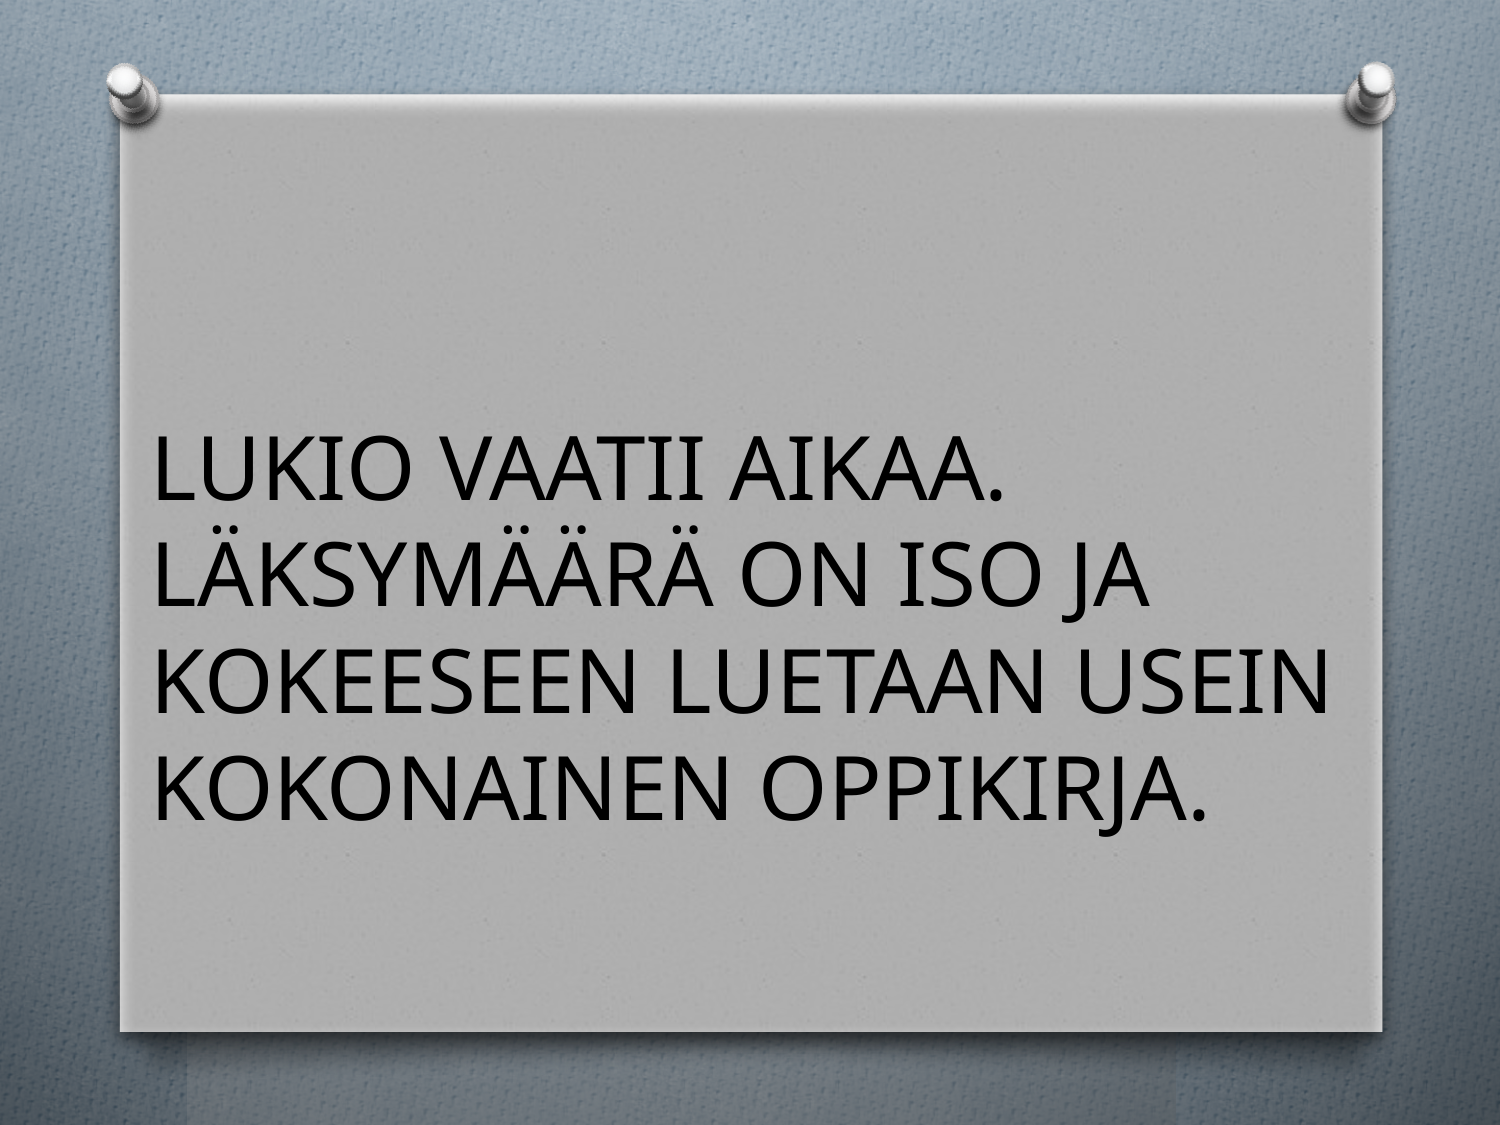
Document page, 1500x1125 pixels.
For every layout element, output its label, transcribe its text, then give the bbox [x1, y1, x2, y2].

picture [1317, 35, 1439, 156]
list LUKIO VAATII AIKAA. LÄKSYMÄÄRÄ ON ISO JA KOKEESEEN LUETAAN USEIN KOKONAINEN OPPIKIRJA. [135, 278, 1365, 939]
picture [75, 29, 198, 153]
